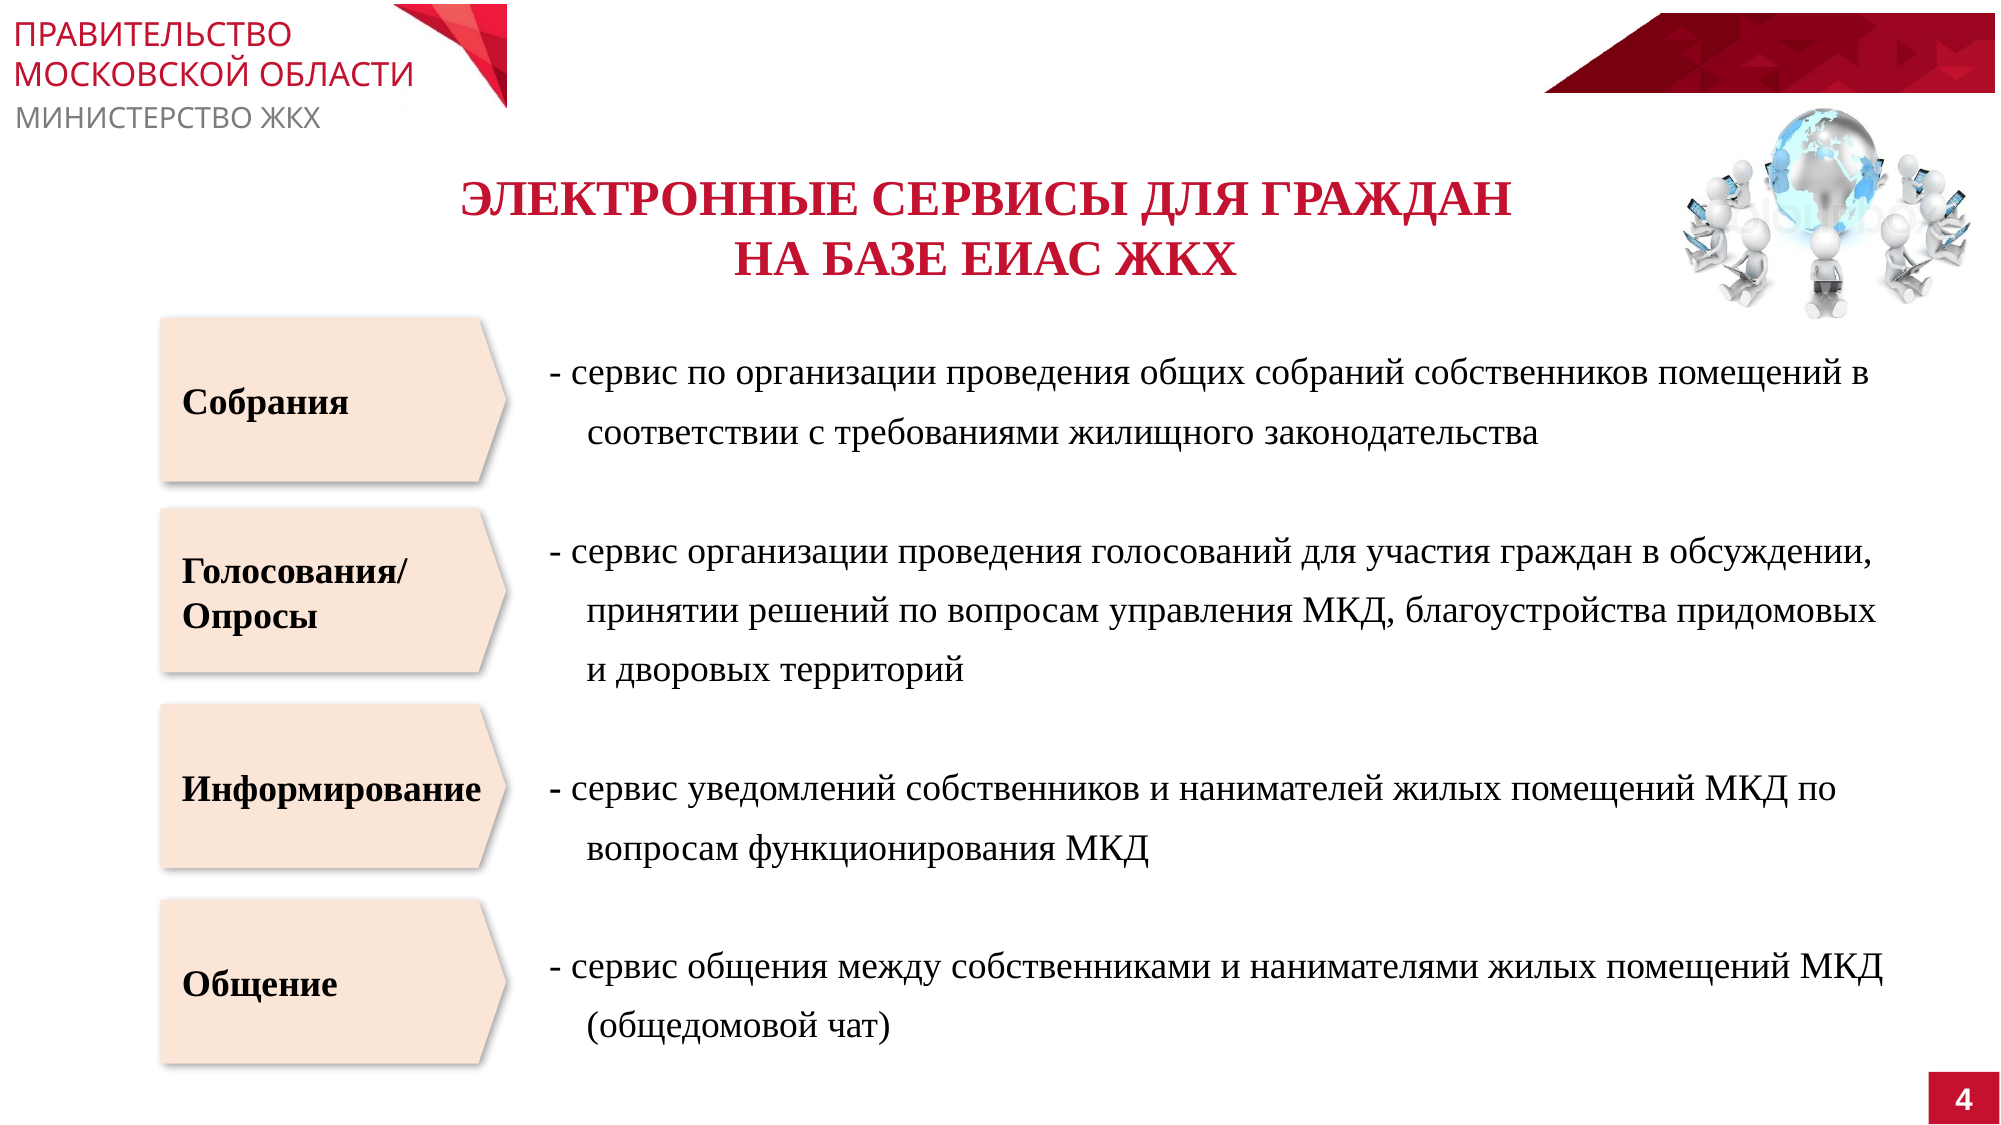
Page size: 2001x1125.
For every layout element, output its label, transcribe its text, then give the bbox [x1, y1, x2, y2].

picture [393, 4, 507, 108]
text_box МИНИСТЕРСТВО ЖКХ [0, 92, 346, 143]
picture [1669, 96, 1983, 336]
text_box - сервис по организации проведения общих собраний собственников помещений в соответствии с требованиями жилищного законодательства - сервис организации проведения голосований для участия граждан в обсуждении, принятии решений по вопросам управления МКД, благоустройства придомовых и дворовых территорий - сервис уведомлений собственников и нанимателей жилых помещений МКД по вопросам функционирования МКД - сервис общения между собственниками и нанимателями жилых помещений МКД (общедомовой чат) [449, 324, 1907, 1085]
picture [1543, 13, 1995, 93]
text_box 4 [1928, 1071, 2000, 1125]
text_box Информирование [160, 704, 507, 869]
text_box Общение [160, 899, 507, 1064]
text_box Голосования/ Опросы [160, 508, 507, 673]
text_box ПРАВИТЕЛЬСТВО МОСКОВСКОЙ ОБЛАСТИ [0, 6, 393, 101]
text_box Собрания [160, 317, 507, 482]
text_box ЭЛЕКТРОННЫЕ СЕРВИСЫ ДЛЯ ГРАЖДАН НА БАЗЕ ЕИАС ЖКХ [315, 158, 1669, 293]
